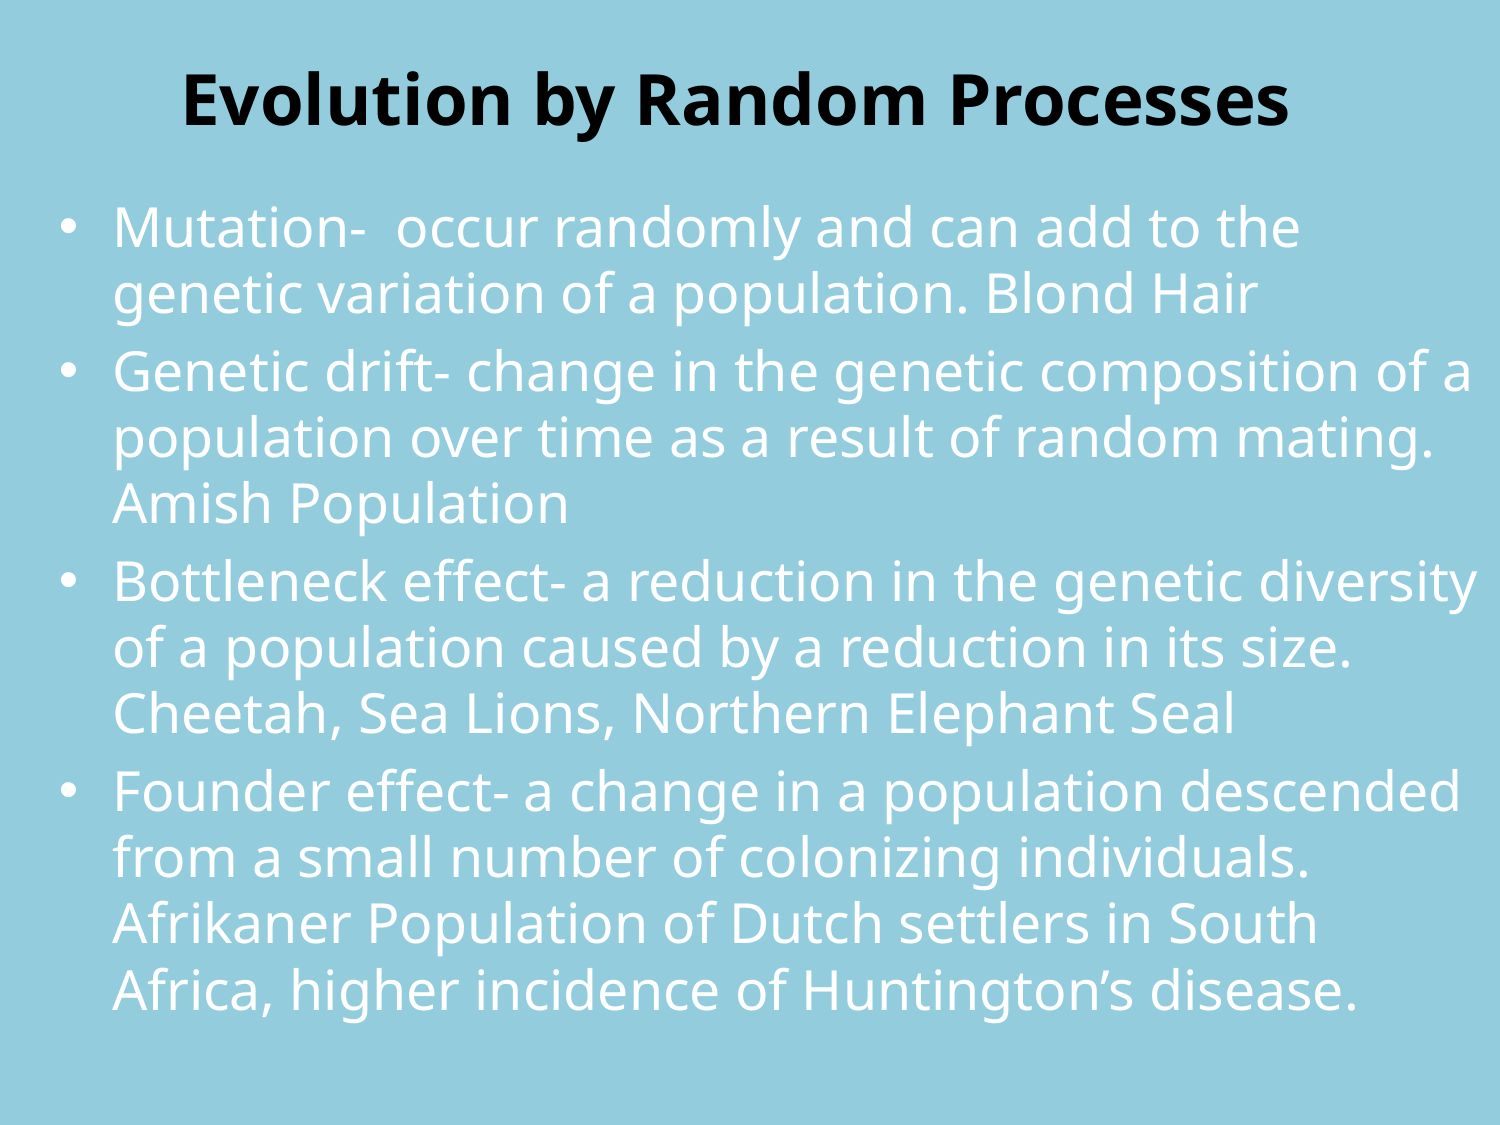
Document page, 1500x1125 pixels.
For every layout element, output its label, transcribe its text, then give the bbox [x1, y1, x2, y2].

title Evolution by Random Processes [134, 0, 1338, 184]
list Mutation- occur randomly and can add to the genetic variation of a population. Blond Hair Genetic drift- change in the genetic composition of a population over time as a result of random mating. Amish Population Bottleneck effect- a reduction in the genetic diversity of a population caused by a reduction in its size. Cheetah, Sea Lions, Northern Elephant Seal Founder effect- a change in a population descended from a small number of colonizing individuals. Afrikaner Population of Dutch settlers in South Africa, higher incidence of Huntington’s disease. [0, 184, 1500, 1045]
